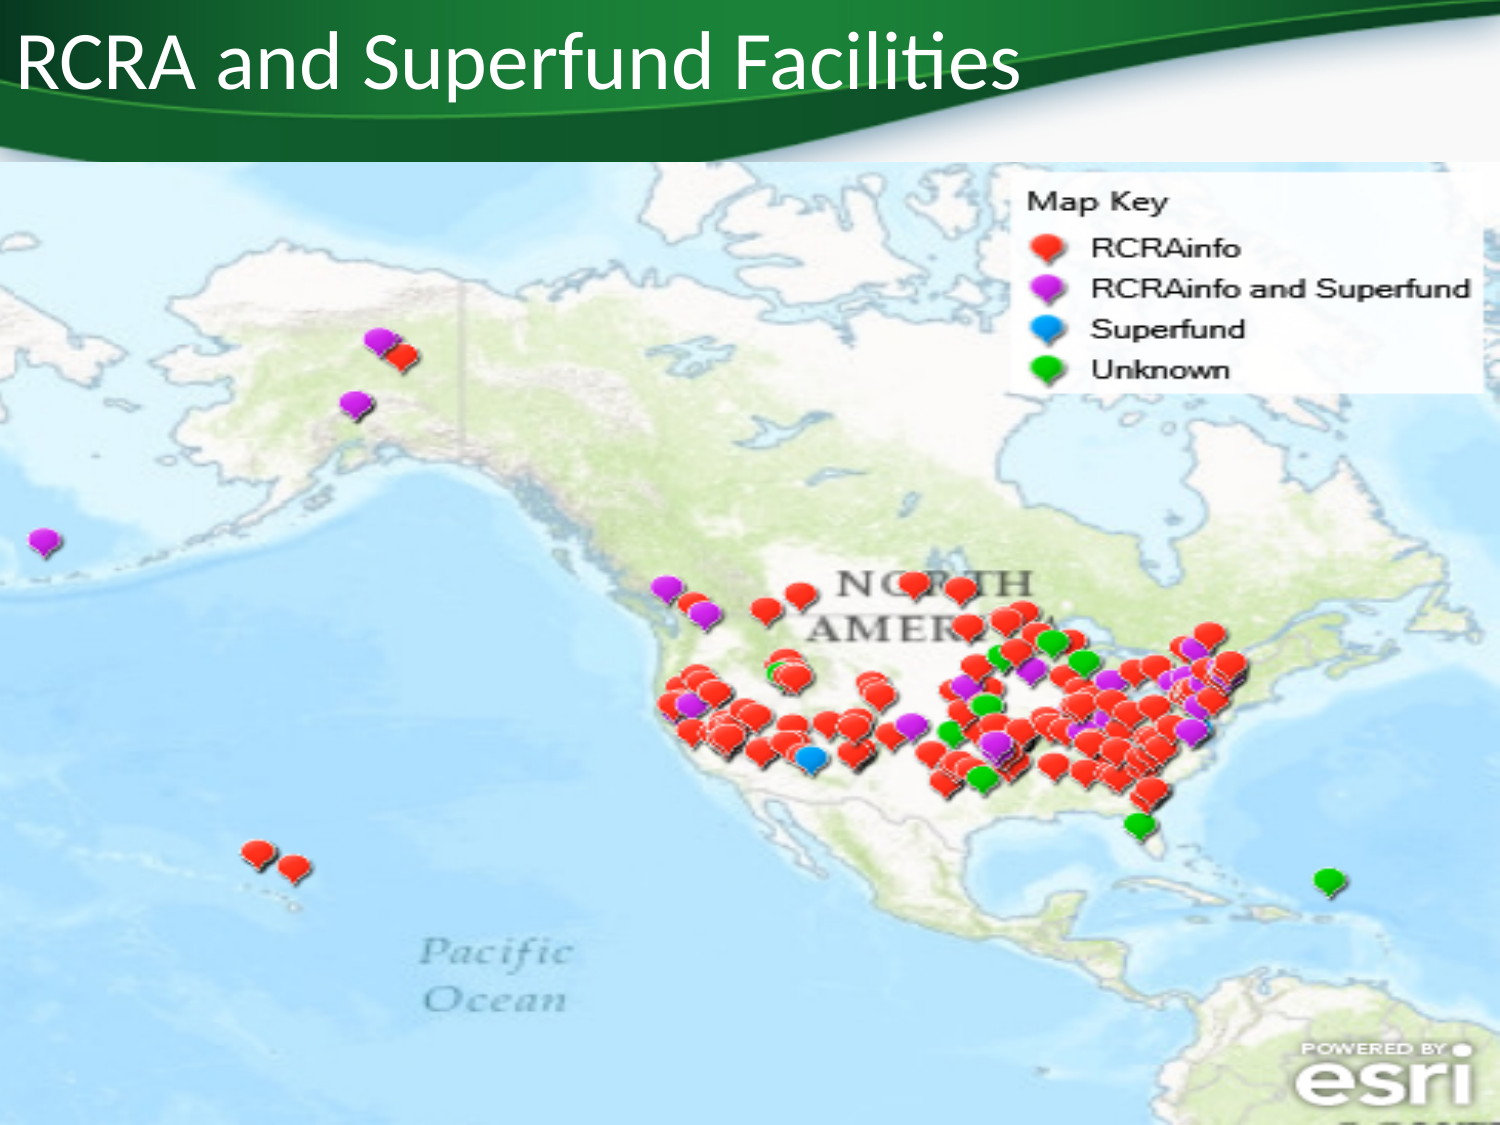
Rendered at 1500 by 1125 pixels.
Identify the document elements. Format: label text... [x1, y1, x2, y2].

title RCRA and Superfund Facilities [0, 0, 1350, 150]
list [0, 162, 1500, 1125]
picture [0, 0, 1500, 162]
